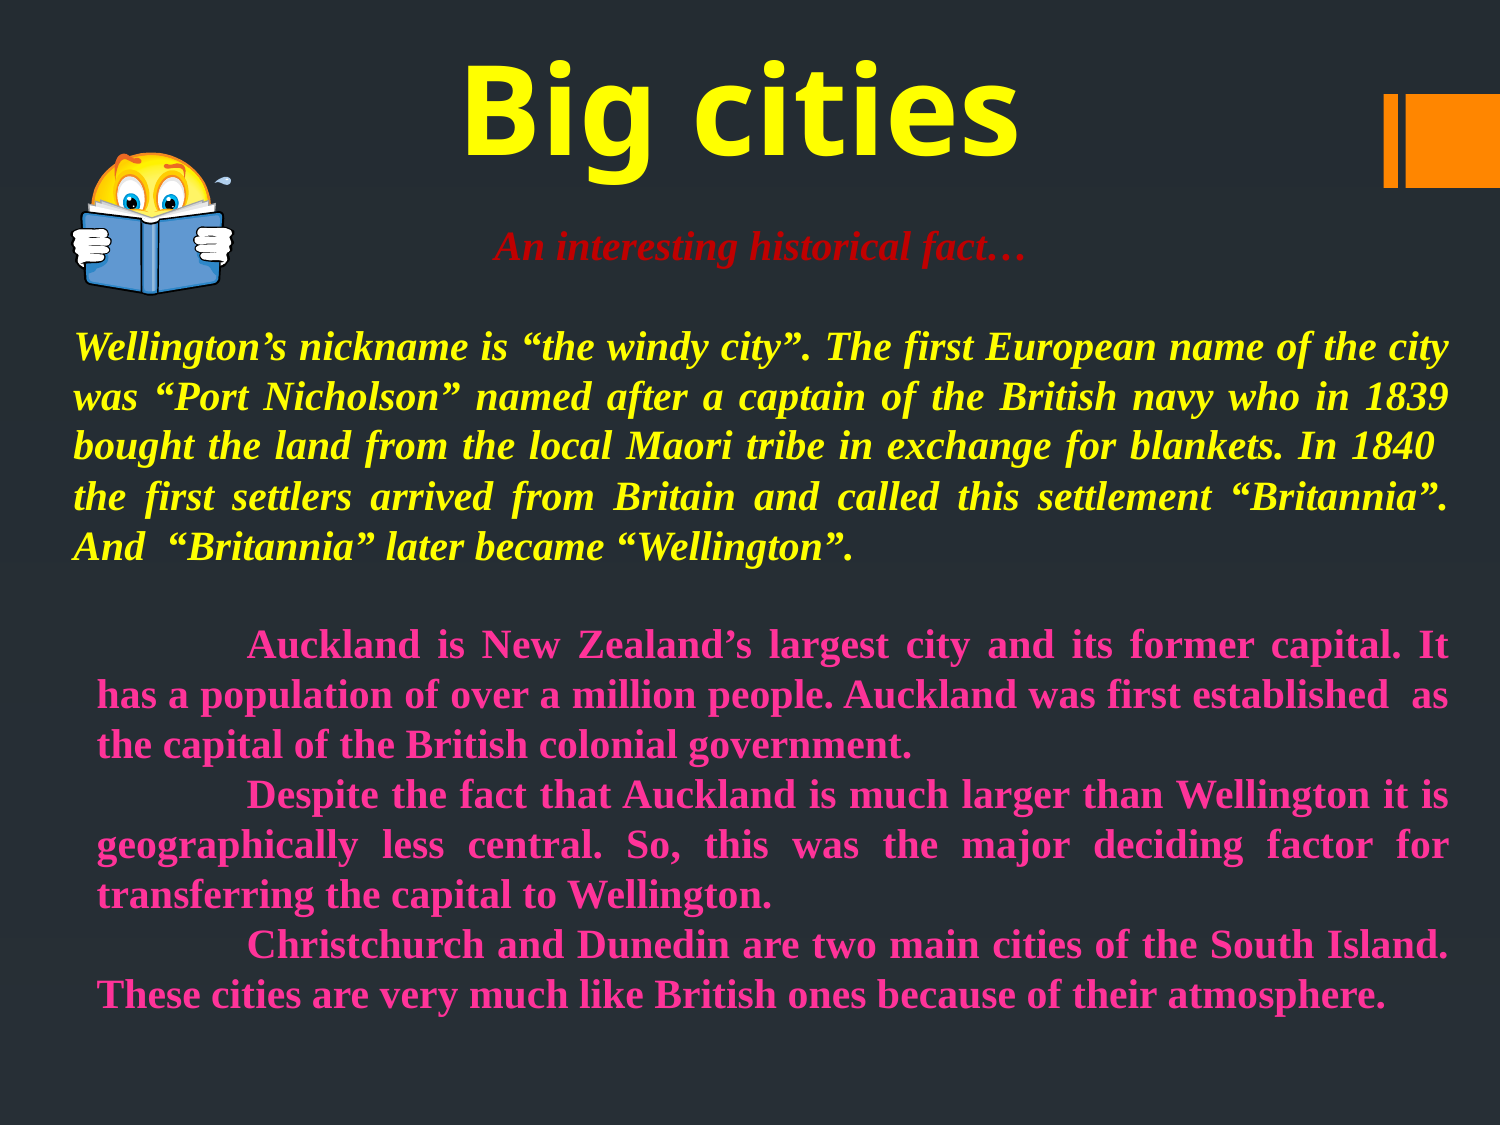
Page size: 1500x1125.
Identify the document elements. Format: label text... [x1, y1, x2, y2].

text_box Big cities [280, 23, 1038, 189]
text_box An interesting historical fact… Wellington’s nickname is “the windy city”. The first European name of the city was “Port Nicholson” named after a captain of the British navy who in 1839 bought the land from the local Maori tribe in exchange for blankets. In 1840 the first settlers arrived from Britain and called this settlement “Britannia”. And “Britannia” later became “Wellington”. [58, 210, 1465, 576]
picture [69, 151, 235, 297]
text_box Auckland is New Zealand’s largest city and its former capital. It has a population of over a million people. Auckland was first established as the capital of the British colonial government. Despite the fact that Auckland is much larger than Wellington it is geographically less central. So, this was the major deciding factor for transferring the capital to Wellington. Christchurch and Dunedin are two main cities of the South Island. These cities are very much like British ones because of their atmosphere. [81, 609, 1465, 1025]
